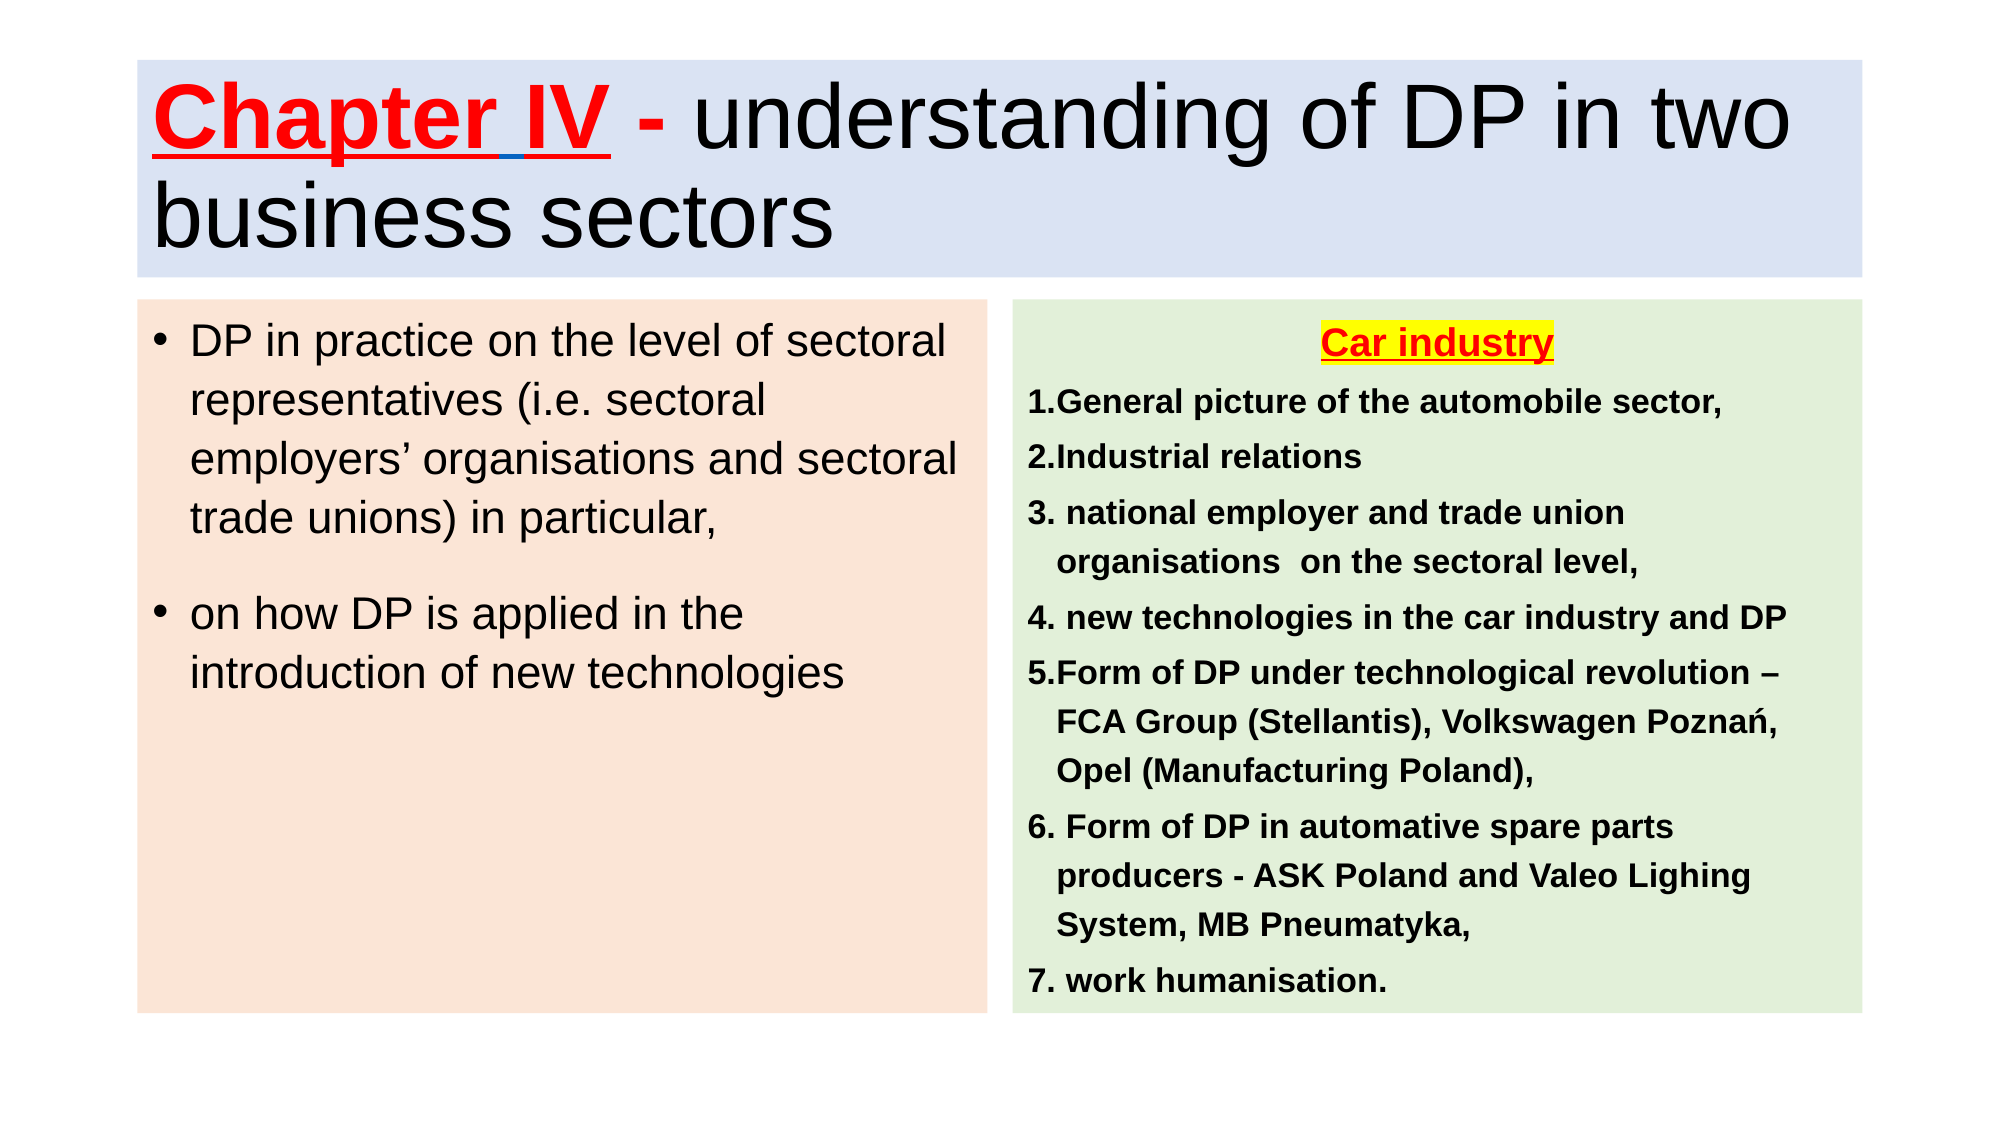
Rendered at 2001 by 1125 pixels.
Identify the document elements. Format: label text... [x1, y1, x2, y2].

title Chapter IV - understanding of DP in two business sectors [137, 59, 1863, 278]
list DP in practice on the level of sectoral representatives (i.e. sectoral employers’ organisations and sectoral trade unions) in particular, on how DP is applied in the introduction of new technologies [137, 299, 988, 1014]
list Car industry General picture of the automobile sector, Industrial relations national employer and trade union organisations on the sectoral level, new technologies in the car industry and DP Form of DP under technological revolution – FCA Group (Stellantis), Volkswagen Poznań, Opel (Manufacturing Poland), Form of DP in automative spare parts producers - ASK Poland and Valeo Lighing System, MB Pneumatyka, work humanisation. [1012, 299, 1863, 1014]
